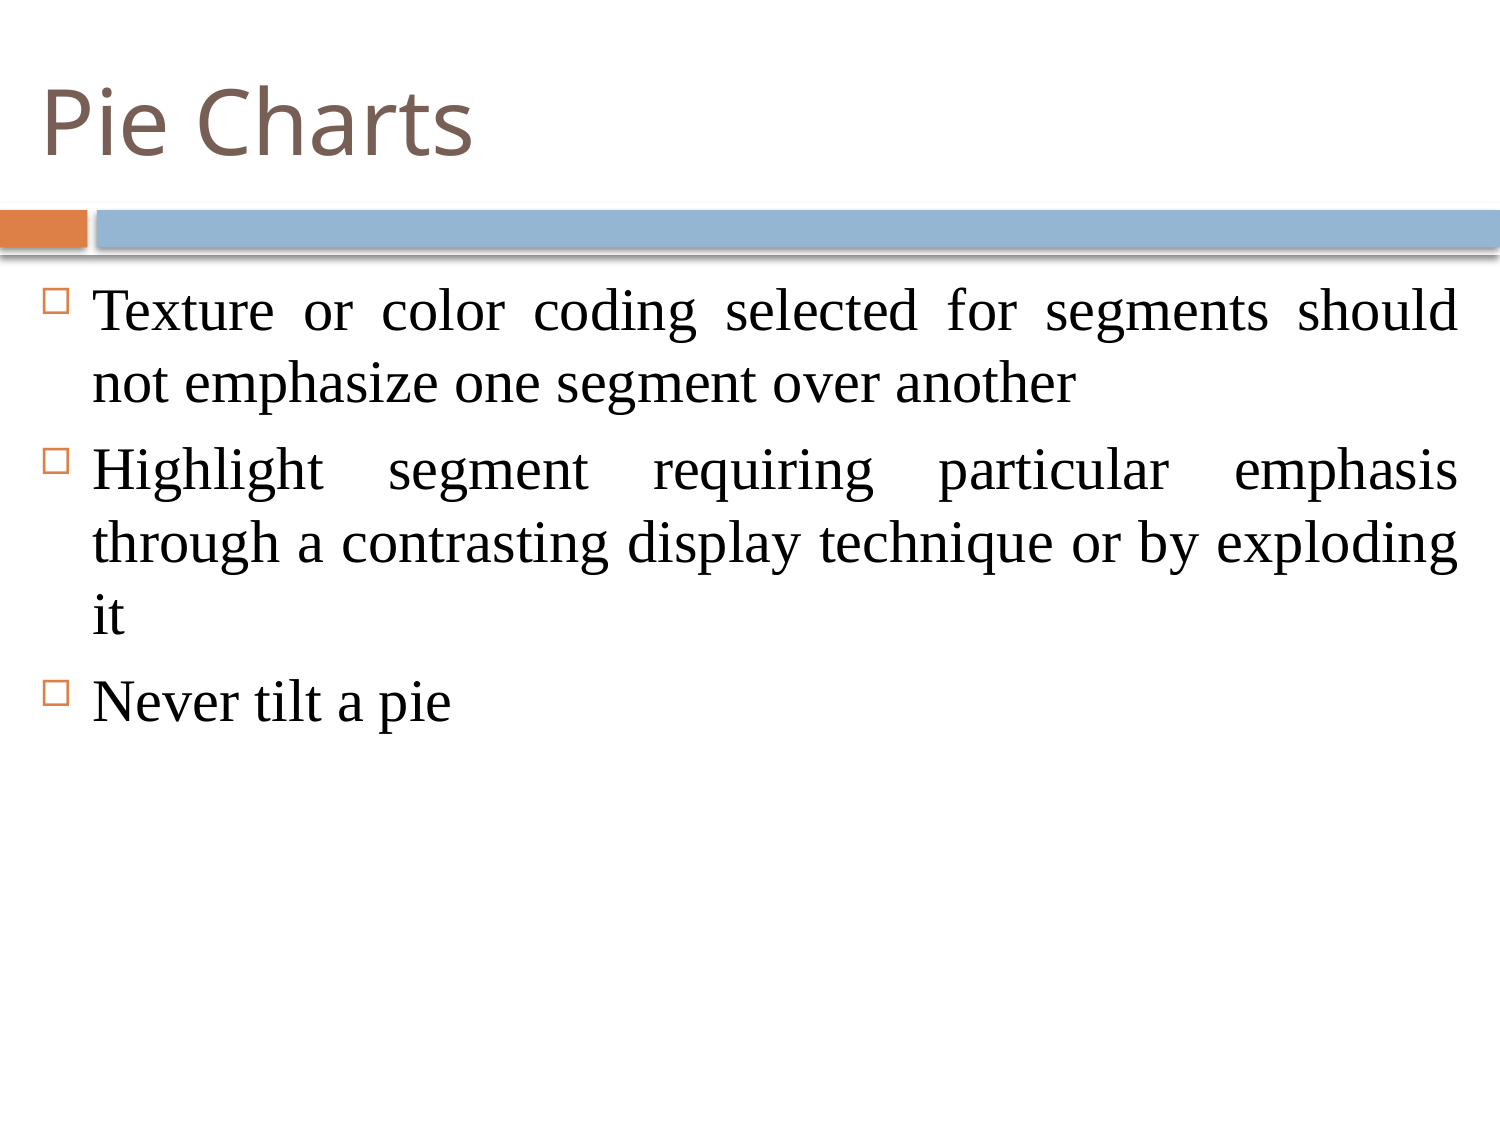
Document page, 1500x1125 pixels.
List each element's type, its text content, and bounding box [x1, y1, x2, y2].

list Texture or color coding selected for segments should not emphasize one segment over another Highlight segment requiring particular emphasis through a contrasting display technique or by exploding it Never tilt a pie [24, 262, 1475, 1100]
title Pie Charts [24, 37, 1475, 200]
